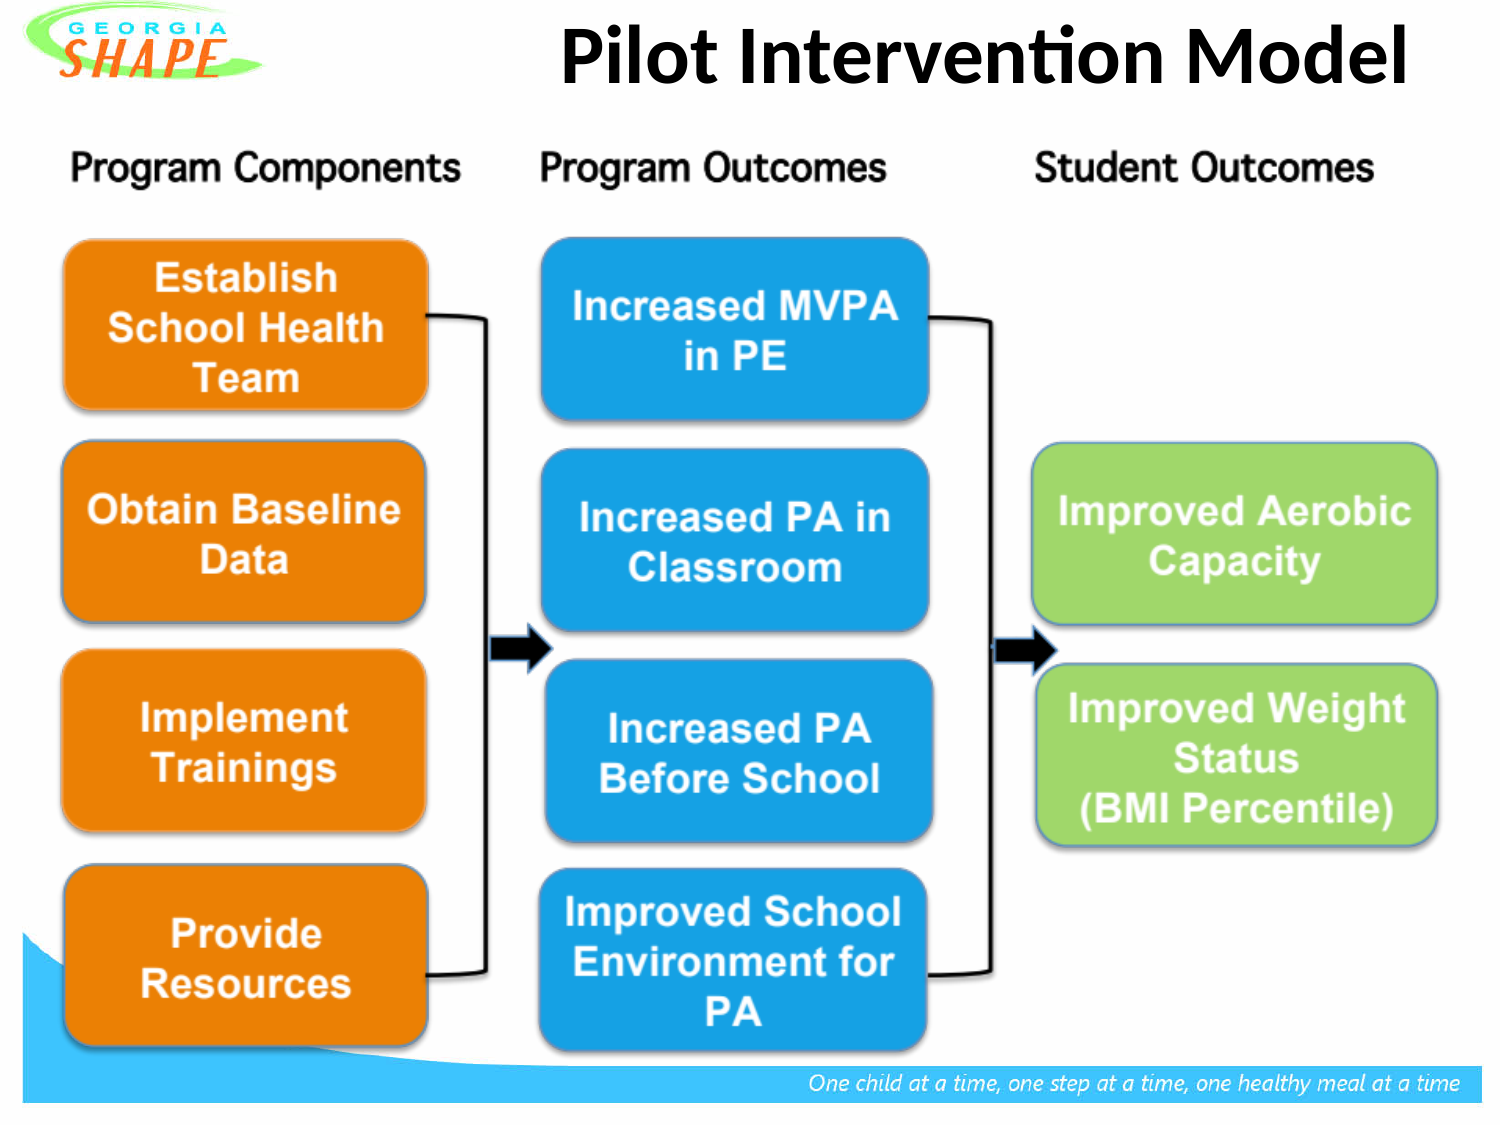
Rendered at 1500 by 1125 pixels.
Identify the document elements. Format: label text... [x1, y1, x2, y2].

picture [0, 0, 1500, 1125]
title Pilot Intervention Model [75, 0, 1425, 100]
